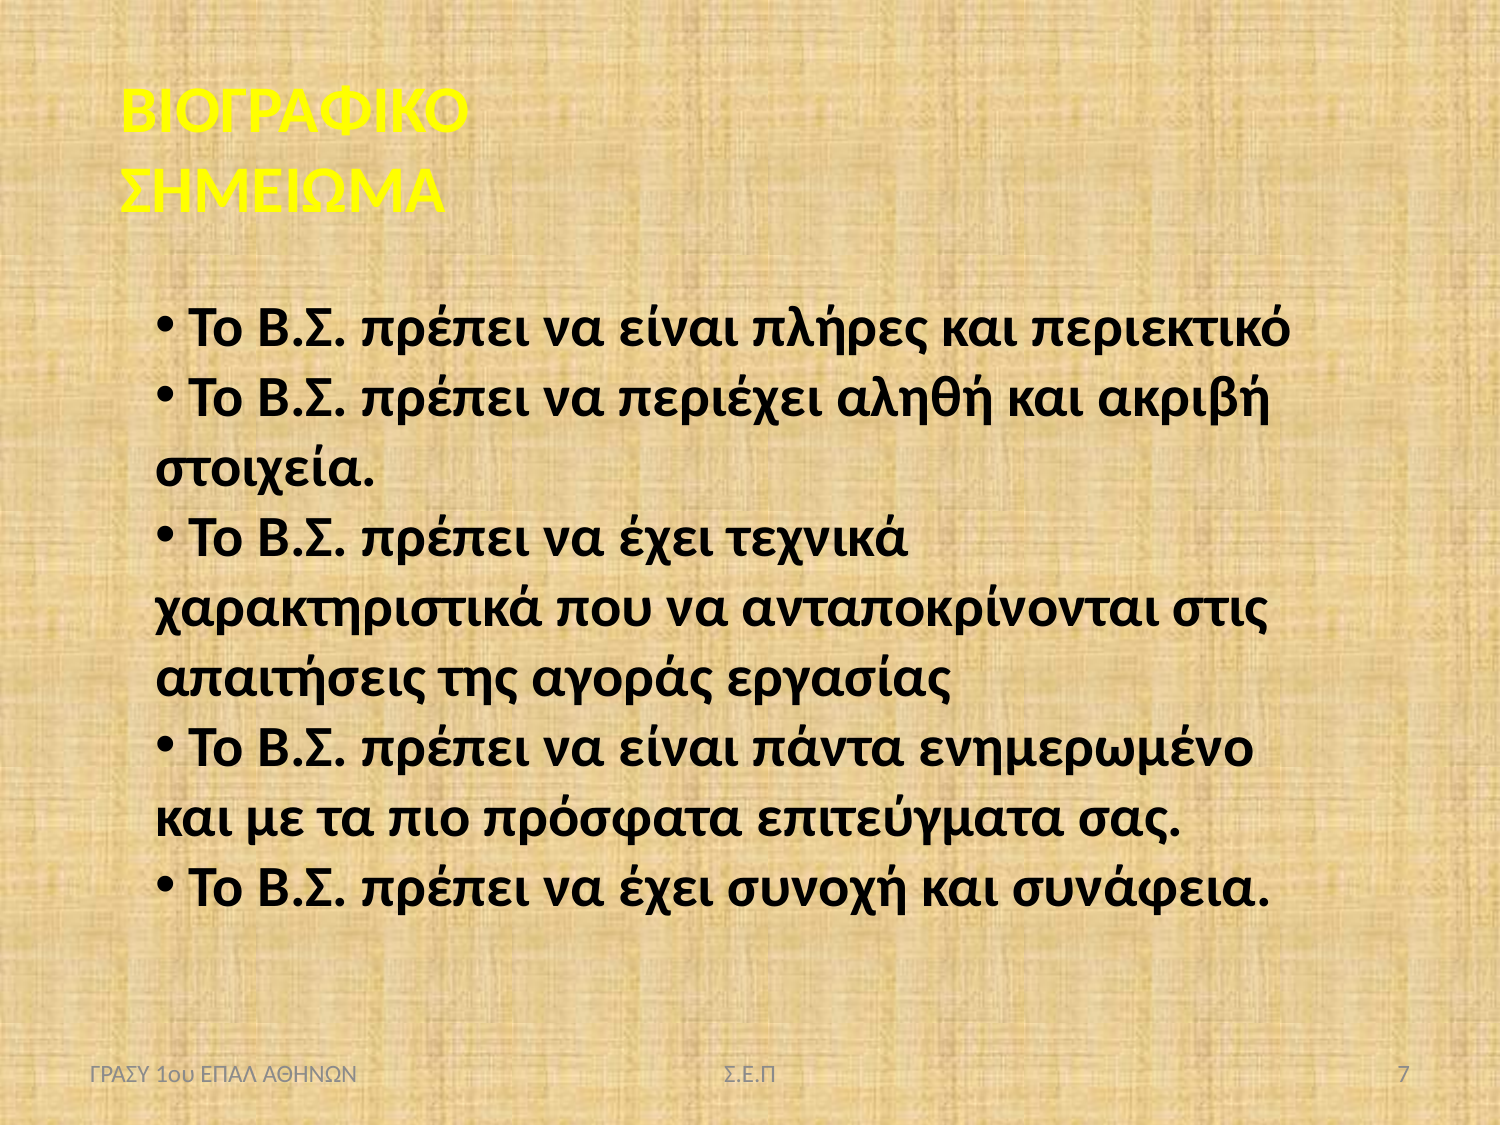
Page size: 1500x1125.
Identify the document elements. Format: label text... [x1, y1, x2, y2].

slide_number 7 [1074, 1042, 1425, 1103]
slide_number ΓΡΑΣΥ 1ου ΕΠΑΛ ΑΘΗΝΩΝ [75, 1042, 425, 1103]
text_box Το Β.Σ. πρέπει να είναι πλήρες και περιεκτικό Το Β.Σ. πρέπει να περιέχει αληθή και ακριβή στοιχεία. Το Β.Σ. πρέπει να έχει τεχνικά χαρακτηριστικά που να ανταποκρίνονται στις απαιτήσεις της αγοράς εργασίας Το Β.Σ. πρέπει να είναι πάντα ενημερωμένο και με τα πιο πρόσφατα επιτεύγματα σας. Το Β.Σ. πρέπει να έχει συνοχή και συνάφεια. [140, 281, 1313, 996]
footer Σ.Ε.Π [512, 1042, 988, 1103]
text_box ΒΙΟΓΡΑΦΙΚΟ ΣΗΜΕΙΩΜΑ [105, 58, 493, 234]
picture [0, 0, 1500, 1125]
